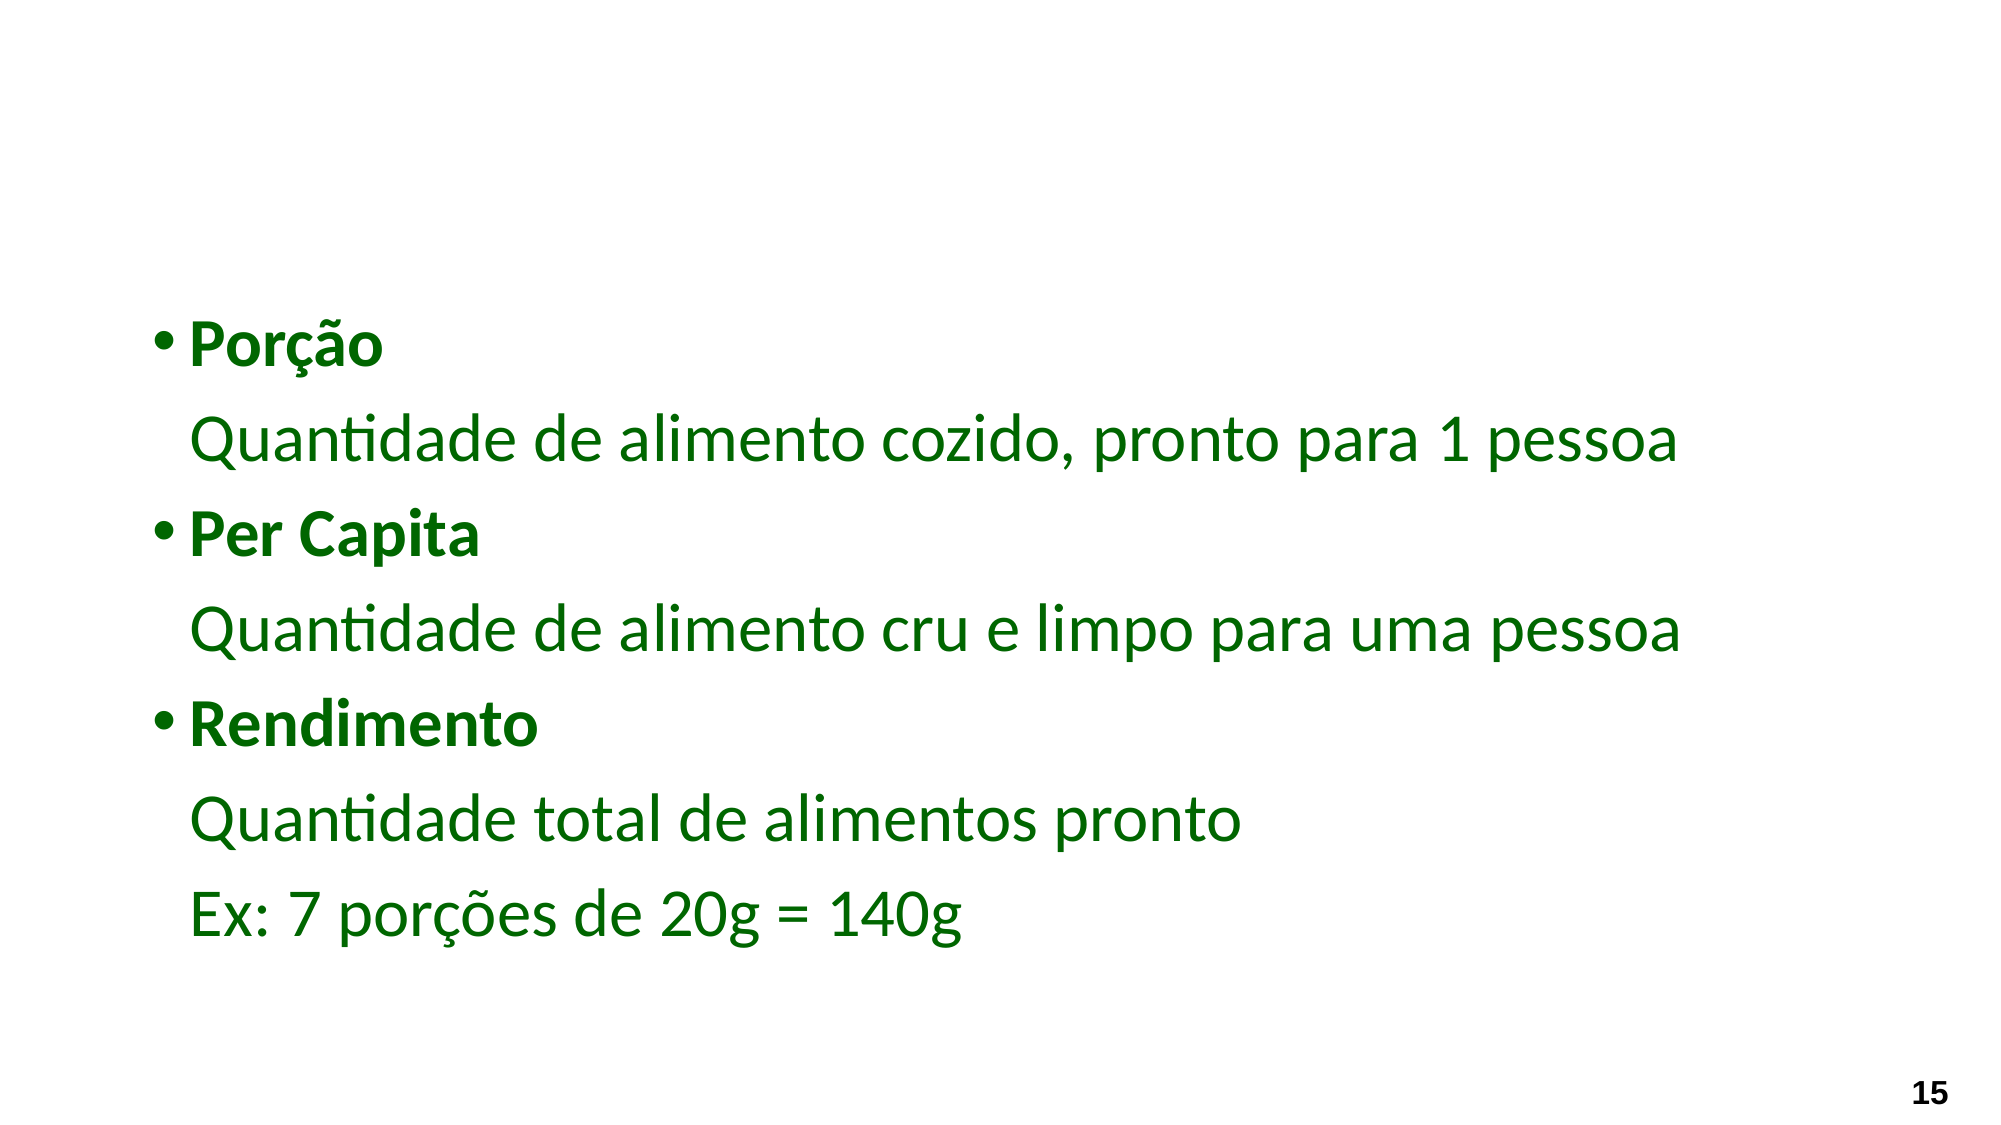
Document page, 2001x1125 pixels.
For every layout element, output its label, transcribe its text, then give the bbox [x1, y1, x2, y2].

list Porção Quantidade de alimento cozido, pronto para 1 pessoa Per Capita Quantidade de alimento cru e limpo para uma pessoa Rendimento Quantidade total de alimentos pronto Ex: 7 porções de 20g = 140g [137, 299, 1863, 1014]
text_box 15 [1549, 1062, 1967, 1113]
